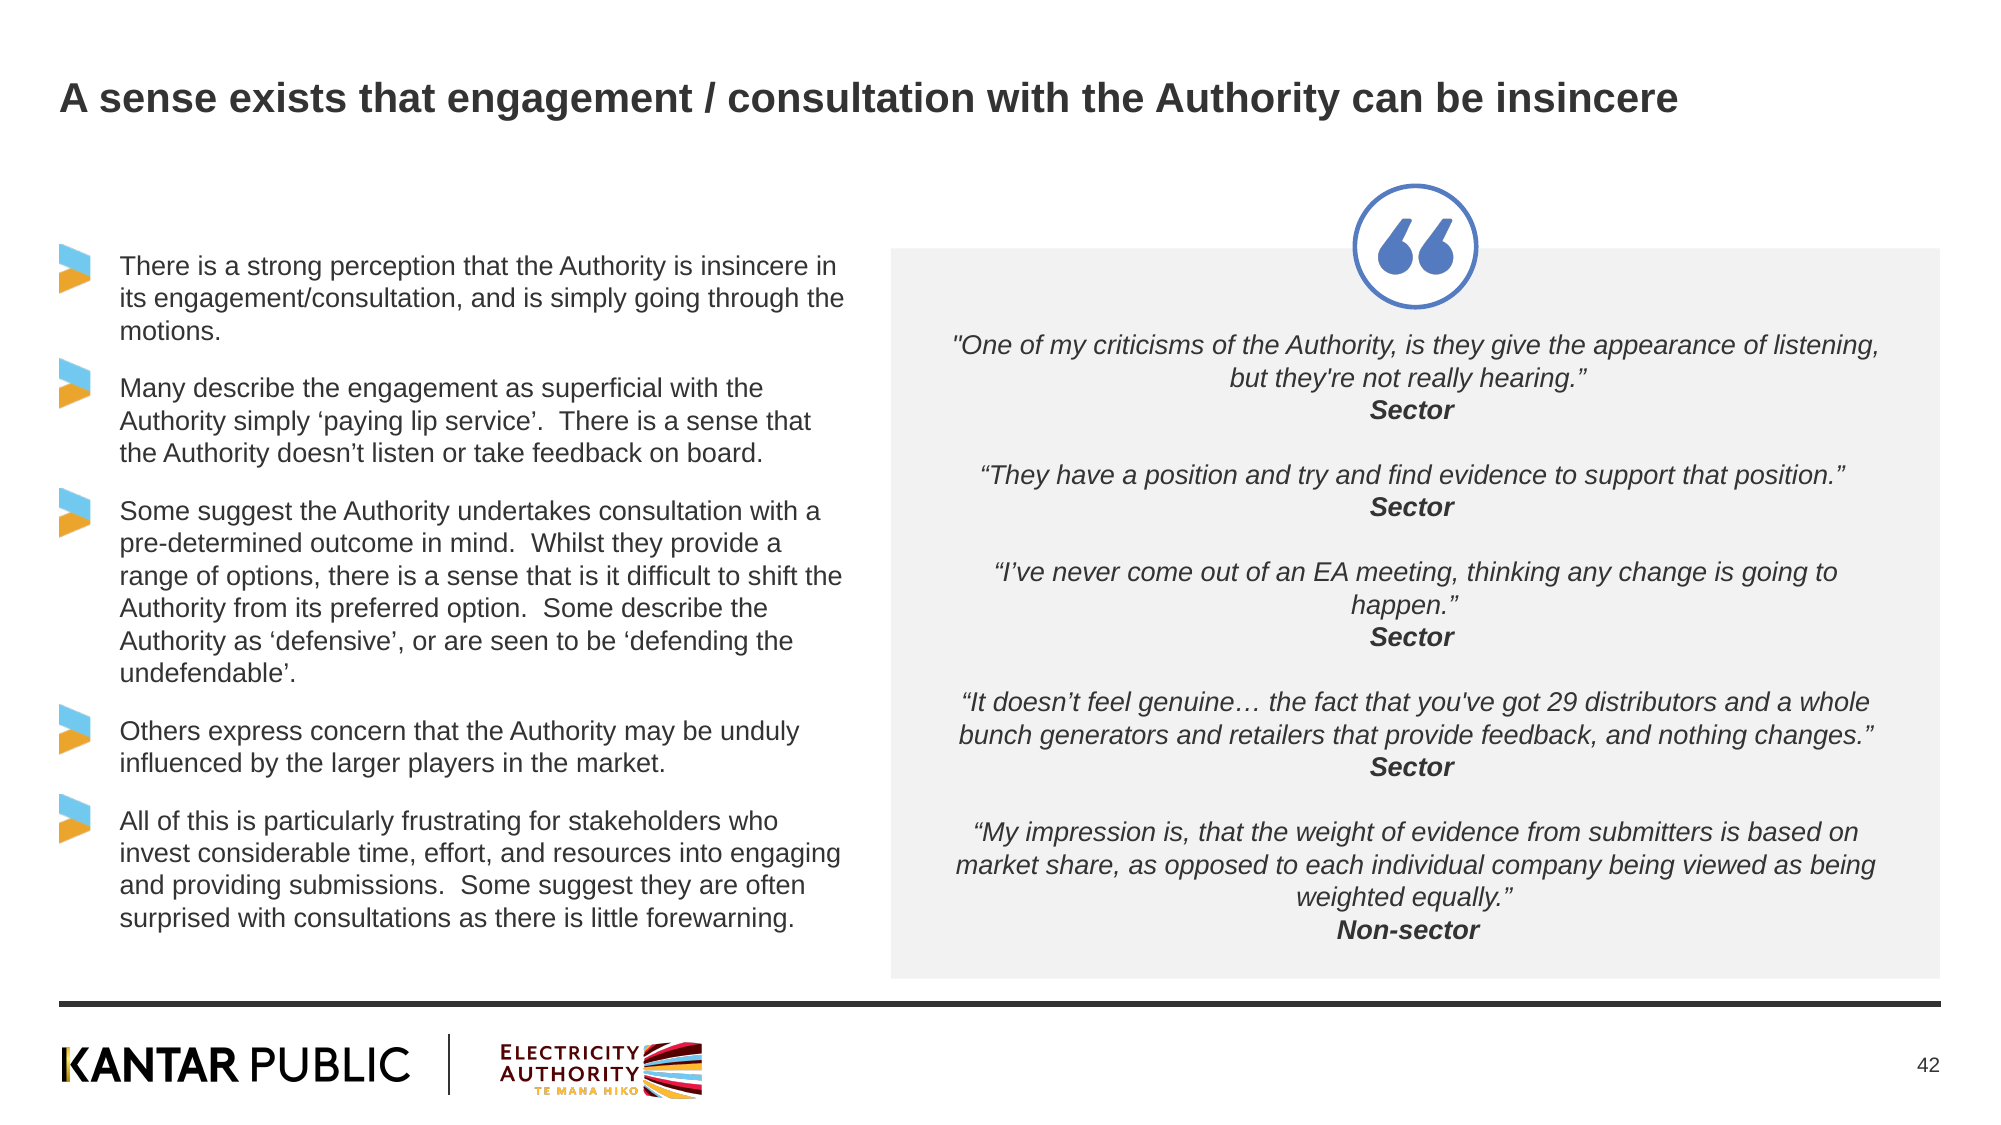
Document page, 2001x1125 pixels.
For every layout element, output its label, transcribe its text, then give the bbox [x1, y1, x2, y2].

picture [62, 1047, 410, 1082]
picture [59, 794, 91, 844]
text_box [1353, 184, 1478, 309]
picture [491, 1036, 708, 1102]
text_box [890, 247, 1941, 980]
picture [59, 704, 91, 755]
picture [59, 487, 91, 538]
picture [59, 358, 91, 409]
picture [59, 244, 91, 294]
text_box There is a strong perception that the Authority is insincere in its engagement/consultation, and is simply going through the motions. Many describe the engagement as superficial with the Authority simply ‘paying lip service’. There is a sense that the Authority doesn’t listen or take feedback on board. Some suggest the Authority undertakes consultation with a pre-determined outcome in mind. Whilst they provide a range of options, there is a sense that is it difficult to shift the Authority from its preferred option. Some describe the Authority as ‘defensive’, or are seen to be ‘defending the undefendable’. Others express concern that the Authority may be unduly influenced by the larger players in the market. All of this is particularly frustrating for stakeholders who invest considerable time, effort, and resources into engaging and providing submissions. Some suggest they are often surprised with consultations as there is little forewarning. [119, 248, 850, 905]
text_box "One of my criticisms of the Authority, is they give the appearance of listening, but they're not really hearing.” Sector “They have a position and try and find evidence to support that position.” Sector “I’ve never come out of an EA meeting, thinking any change is going to happen.” Sector “It doesn’t feel genuine… the fact that you've got 29 distributors and a whole bunch generators and retailers that provide feedback, and nothing changes.” Sector “My impression is, that the weight of evidence from submitters is based on market share, as opposed to each individual company being viewed as being weighted equally.” Non-sector [932, 320, 1899, 952]
picture [1376, 207, 1455, 286]
slide_number 42 [1883, 1048, 1941, 1081]
title A sense exists that engagement / consultation with the Authority can be insincere [59, 70, 1941, 137]
